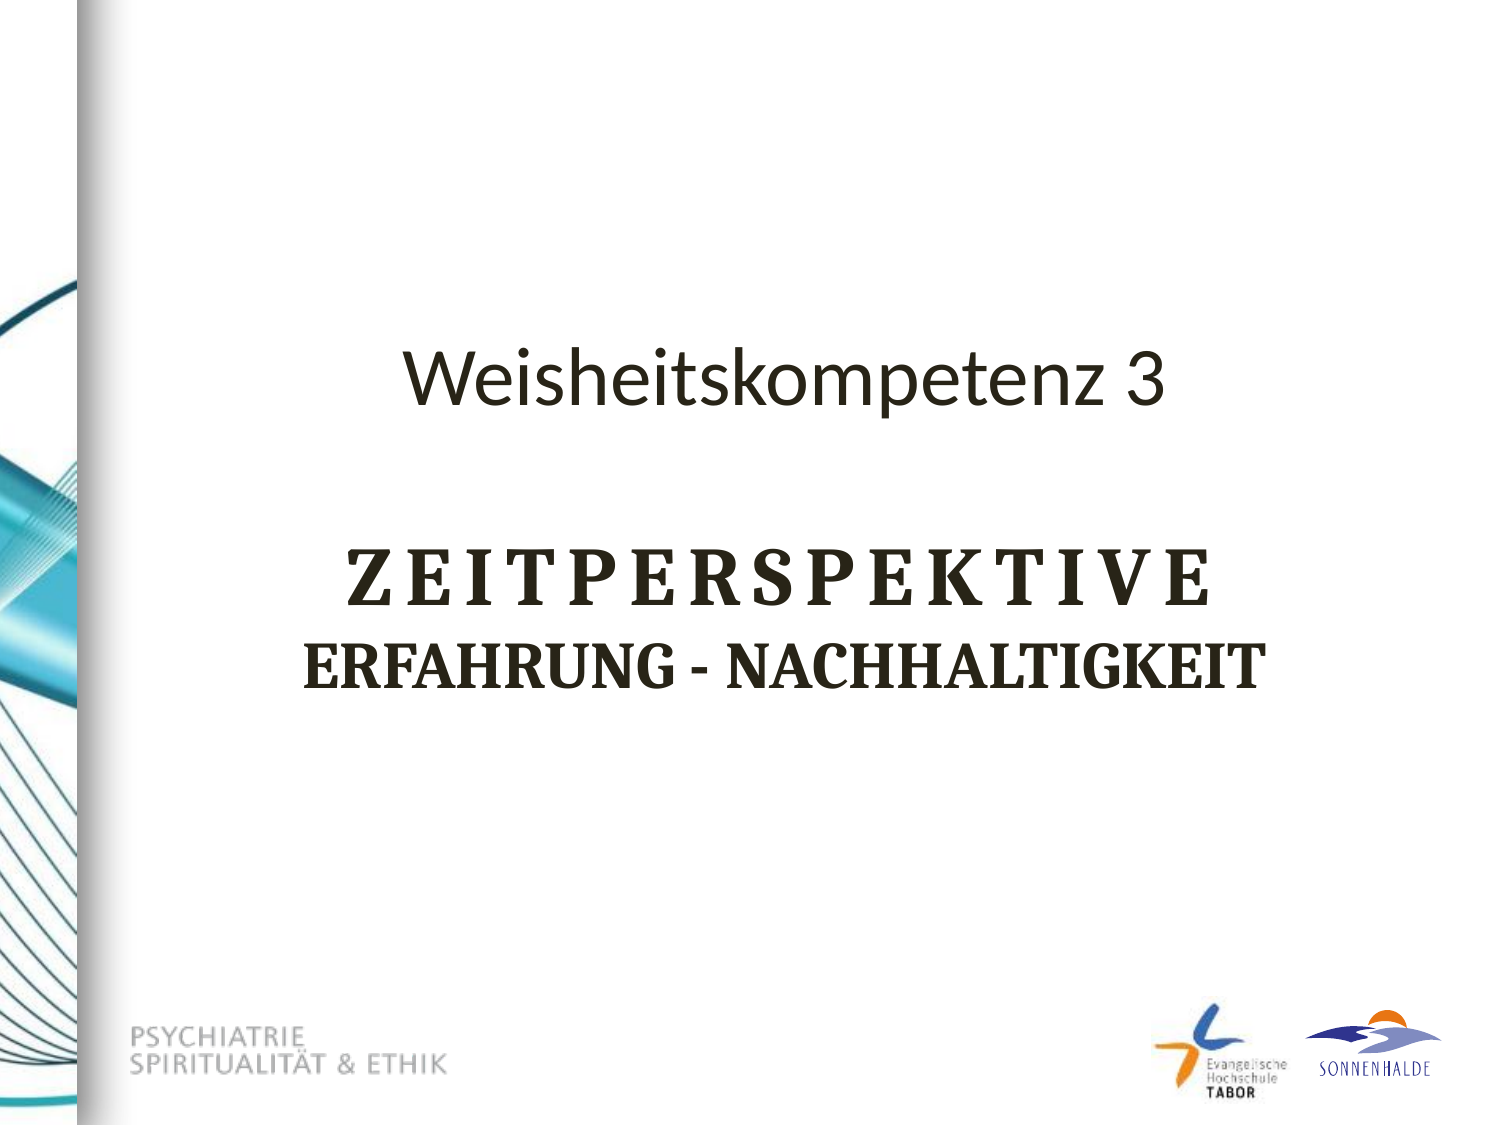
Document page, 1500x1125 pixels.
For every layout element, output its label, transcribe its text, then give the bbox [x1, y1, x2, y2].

picture [1151, 996, 1300, 1104]
picture [0, 0, 77, 1125]
picture [123, 1024, 538, 1076]
title Weisheitskompetenz 3 ZEITPERSPEKTIVE ERFAHRUNG - NACHHALTIGKEIT [147, 314, 1423, 538]
